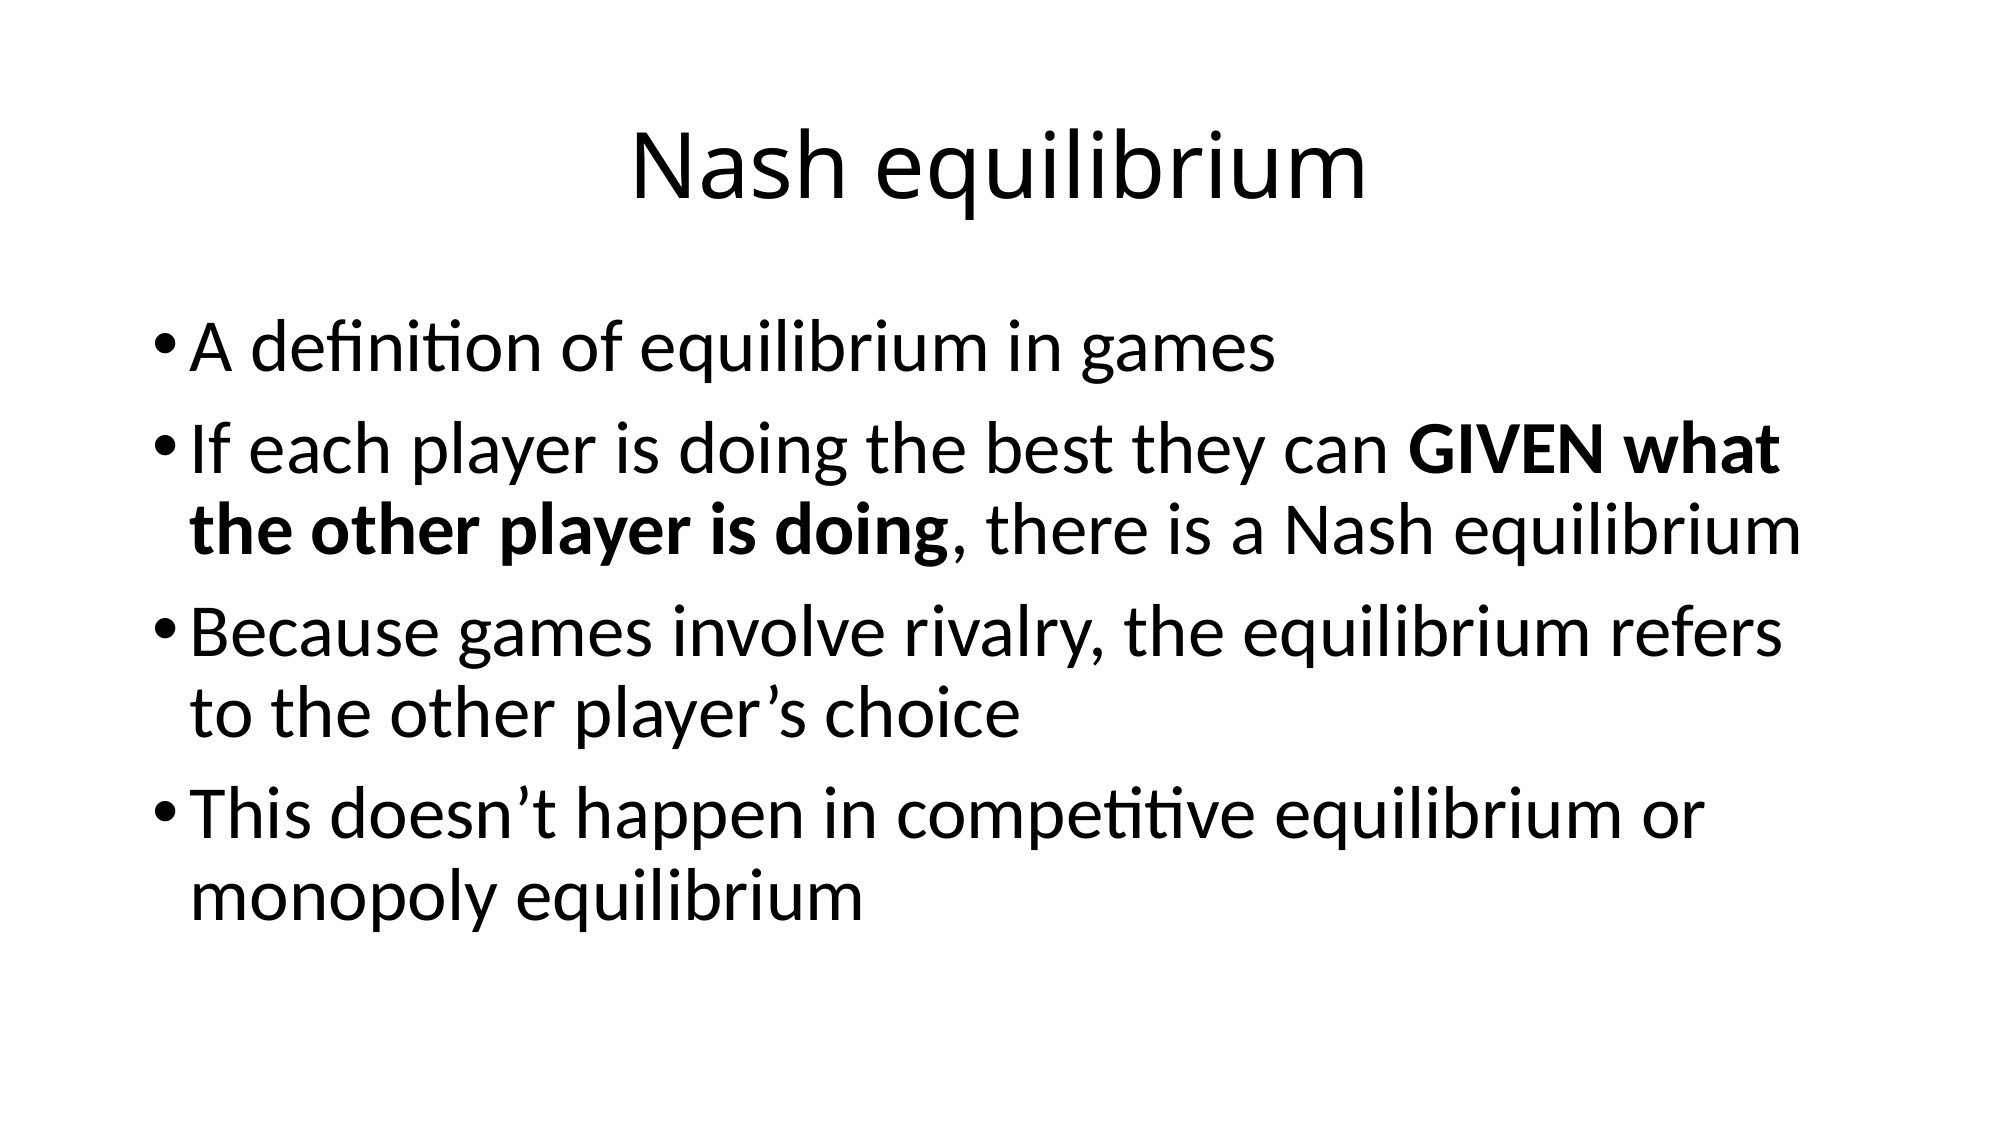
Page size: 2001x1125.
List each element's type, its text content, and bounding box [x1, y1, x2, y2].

list A definition of equilibrium in games If each player is doing the best they can GIVEN what the other player is doing, there is a Nash equilibrium Because games involve rivalry, the equilibrium refers to the other player’s choice This doesn’t happen in competitive equilibrium or monopoly equilibrium [137, 299, 1863, 1014]
title Nash equilibrium [137, 59, 1863, 278]
